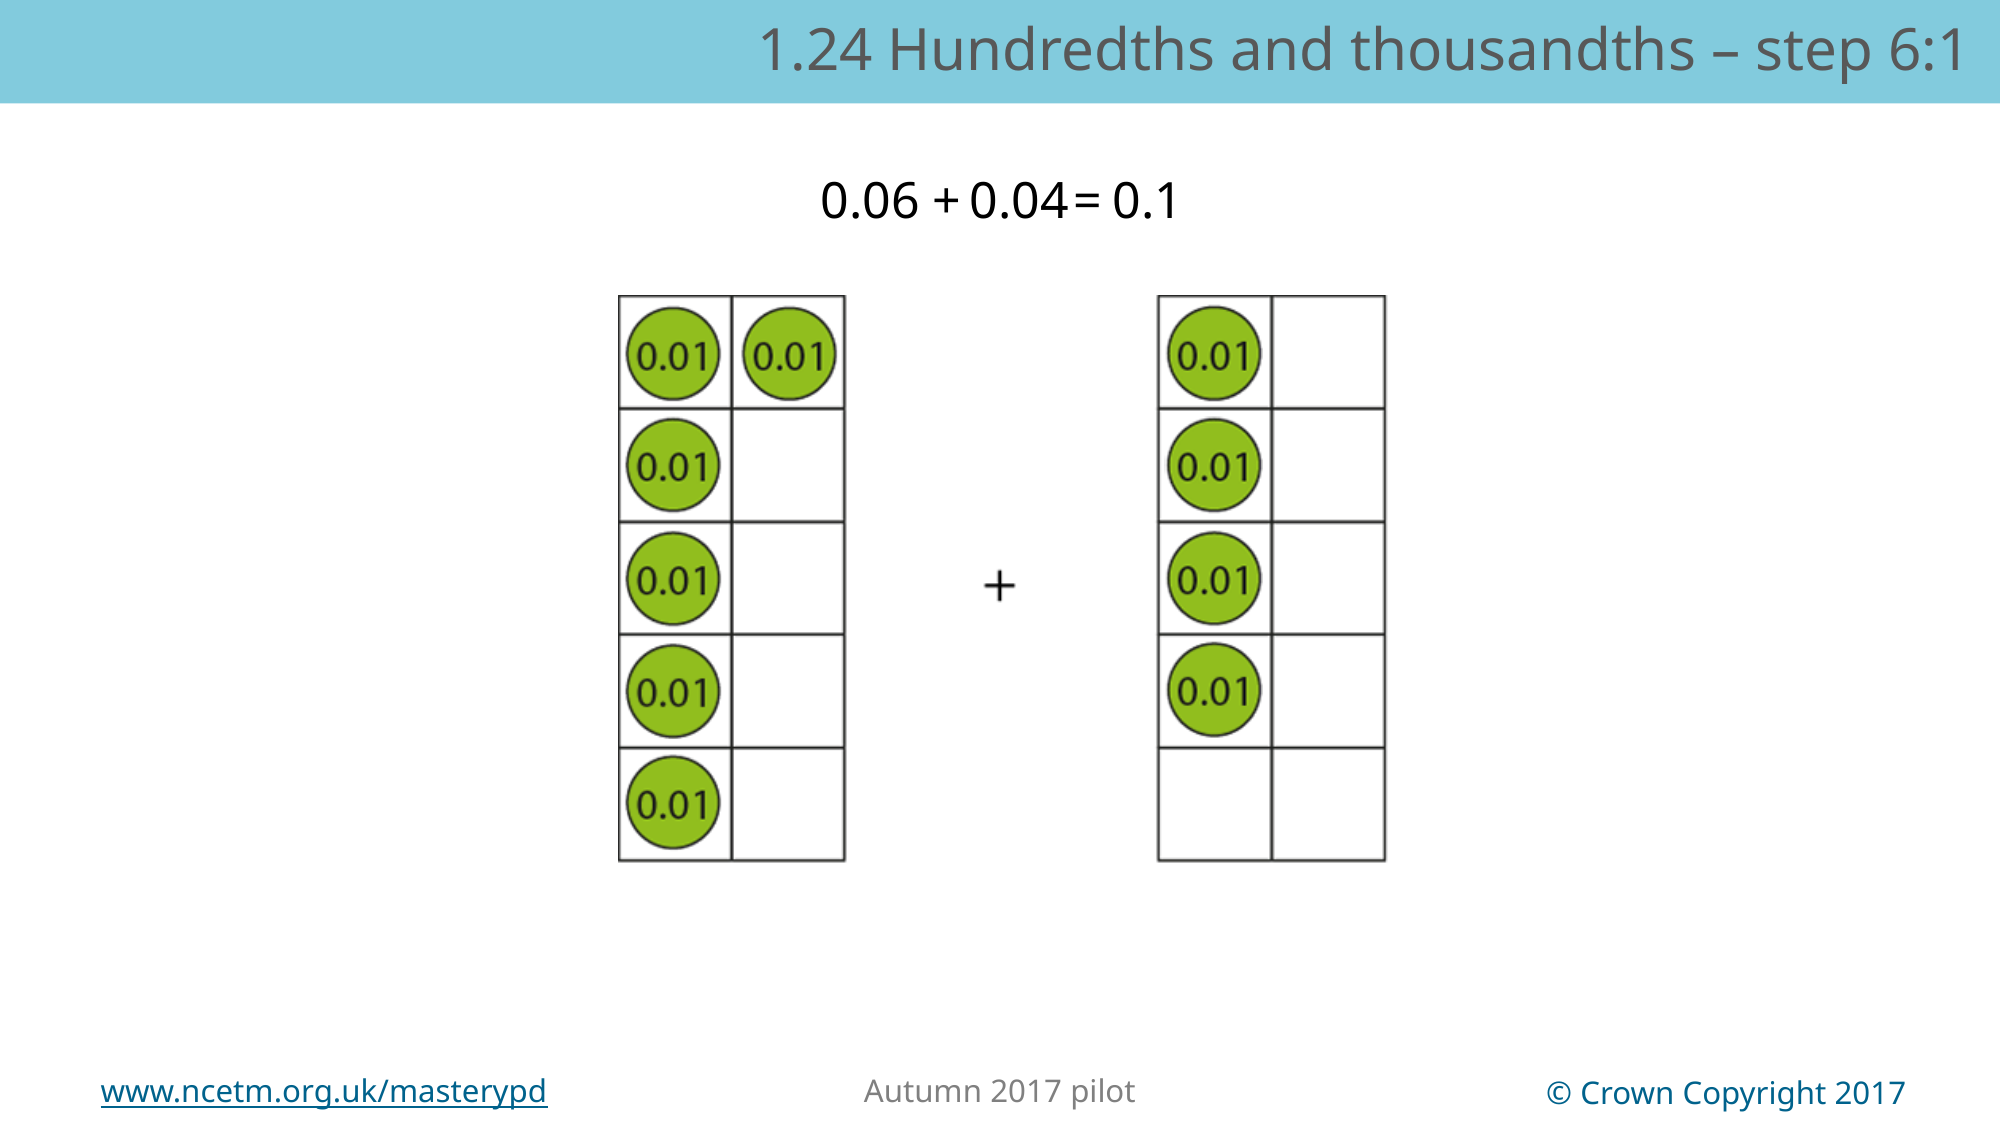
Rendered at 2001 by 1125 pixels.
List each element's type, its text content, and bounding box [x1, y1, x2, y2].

text_box 0.06 [805, 161, 917, 237]
text_box = [1059, 161, 1097, 237]
text_box 0.1 [1097, 161, 1198, 237]
picture [1133, 295, 1421, 877]
list 1.24 Hundredths and thousandths – step 6:1 [0, 0, 2000, 104]
text_box + [917, 161, 955, 237]
picture [617, 295, 861, 877]
text_box 0.04 [955, 161, 1059, 237]
picture [976, 295, 1024, 877]
